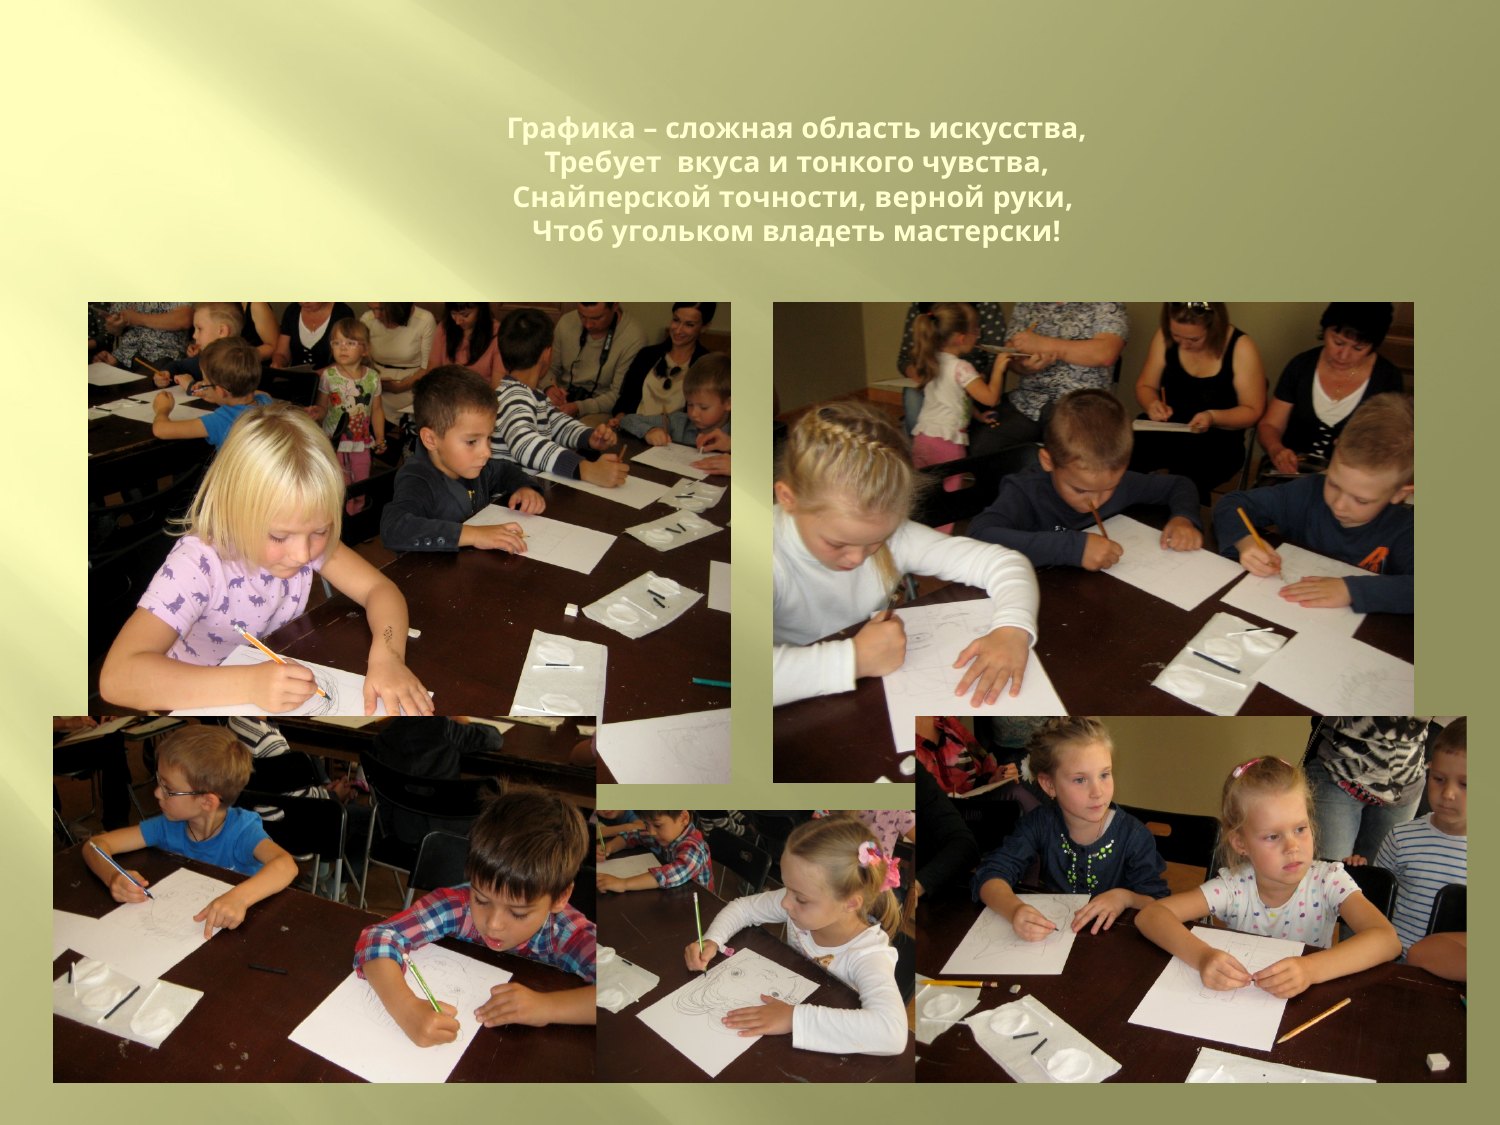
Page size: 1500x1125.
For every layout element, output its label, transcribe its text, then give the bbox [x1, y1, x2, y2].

picture [52, 302, 1467, 1083]
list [88, 302, 731, 785]
title Графика – сложная область искусства, Требует вкуса и тонкого чувства, Снайперской точности, верной руки, Чтоб угольком владеть мастерски! [64, 101, 1500, 290]
